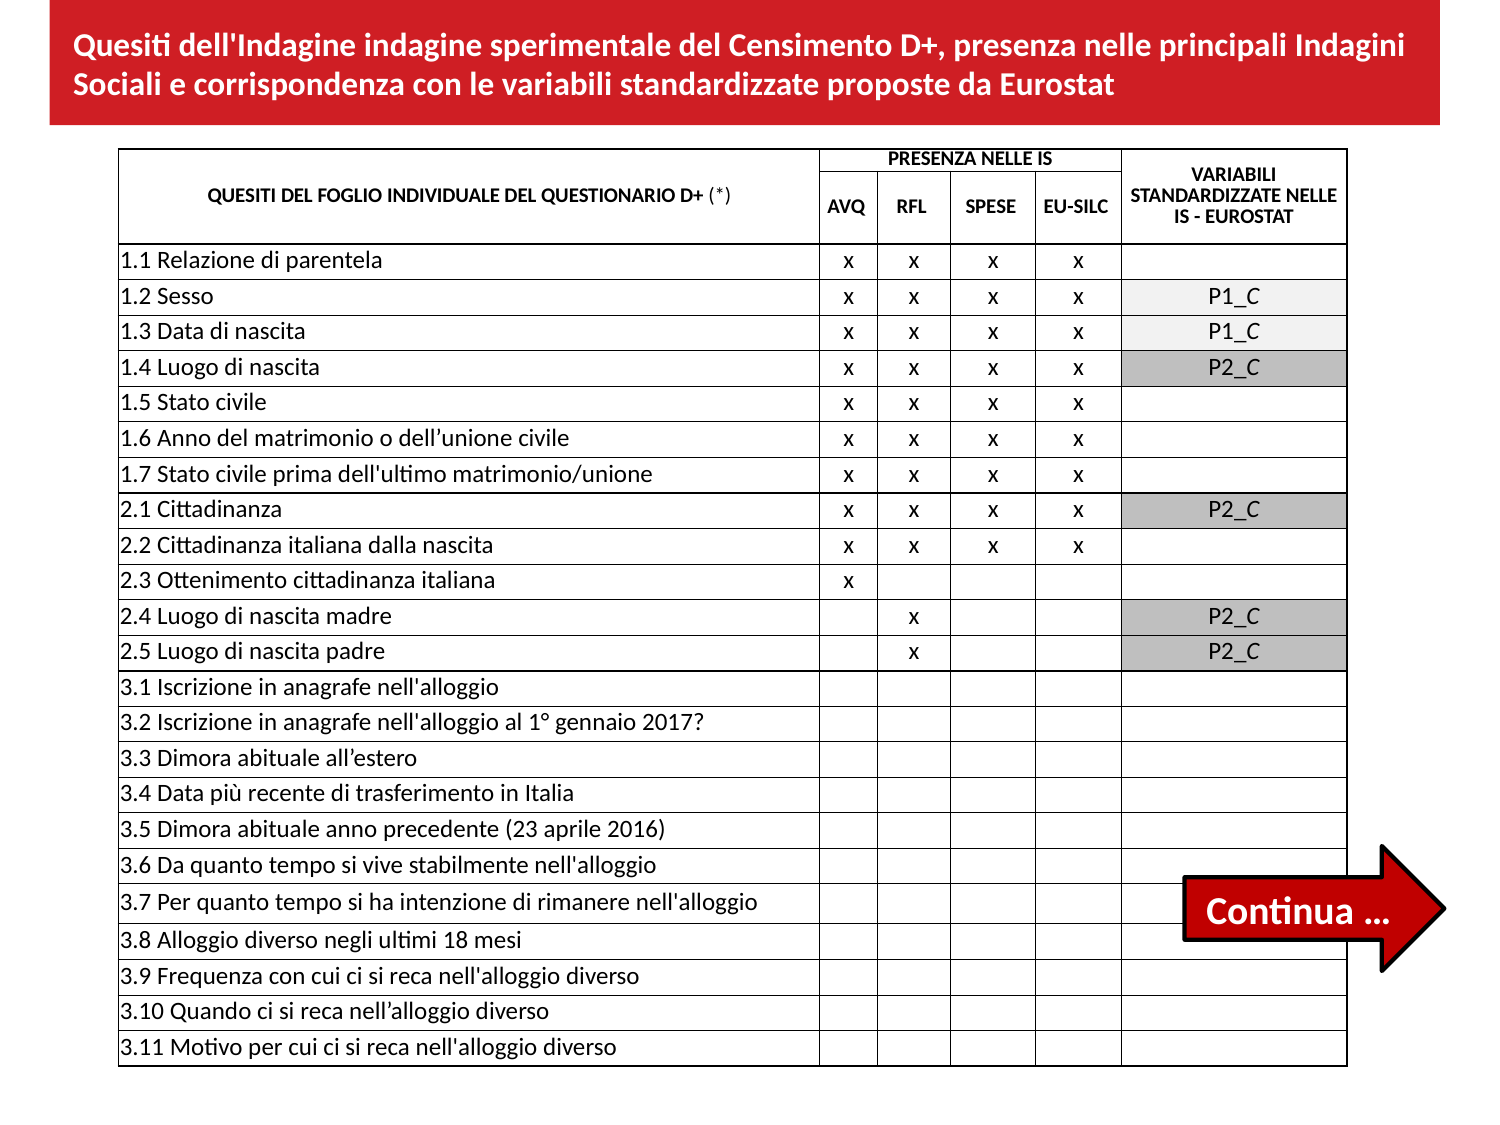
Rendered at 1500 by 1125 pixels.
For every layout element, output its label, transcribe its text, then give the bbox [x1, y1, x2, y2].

table_cell EU-SILC [1036, 172, 1121, 243]
table_cell [951, 1031, 1035, 1065]
table_cell [878, 565, 950, 599]
table_cell [1122, 387, 1346, 421]
table_cell x [820, 387, 877, 421]
table_cell x [820, 529, 877, 564]
table_cell [1036, 849, 1121, 883]
table_cell [1036, 778, 1121, 812]
table_cell 3.6 Da quanto tempo si vive stabilmente nell'alloggio [119, 849, 819, 883]
table_cell 2.1 Cittadinanza [119, 494, 819, 528]
table_cell [1122, 458, 1346, 492]
table_cell [878, 884, 950, 923]
table_cell x [878, 529, 950, 564]
table_cell [1036, 924, 1121, 959]
table_cell x [820, 351, 877, 386]
table_cell [878, 960, 950, 995]
table_cell [1036, 813, 1121, 848]
table_cell x [820, 316, 877, 350]
table_cell [878, 778, 950, 812]
table_cell x [951, 387, 1035, 421]
table_cell [820, 707, 877, 741]
table_cell x [951, 458, 1035, 492]
table_cell [1122, 707, 1346, 741]
table_cell [878, 707, 950, 741]
table_cell x [878, 351, 950, 386]
table_cell [1036, 565, 1121, 599]
table_cell [820, 849, 877, 883]
table_cell 3.3 Dimora abituale all’estero [119, 742, 819, 777]
table_cell x [878, 316, 950, 350]
table_cell x [951, 316, 1035, 350]
table_cell P2_C [1122, 600, 1346, 635]
table_cell x [878, 494, 950, 528]
table_cell x [1036, 316, 1121, 350]
table_cell x [878, 636, 950, 670]
table_cell [820, 813, 877, 848]
table_cell 3.2 Iscrizione in anagrafe nell'alloggio al 1° gennaio 2017? [119, 707, 819, 741]
table_cell [1036, 1031, 1121, 1065]
table_cell AVQ [820, 172, 877, 243]
table_cell [878, 672, 950, 706]
table_cell x [1036, 458, 1121, 492]
table_cell [878, 849, 950, 883]
table_cell P1_C [1122, 316, 1346, 350]
table_cell [1122, 849, 1346, 883]
table_cell [951, 600, 1035, 635]
table_cell [951, 884, 1035, 923]
table_cell [1036, 884, 1121, 923]
table_header PRESENZA NELLE IS [820, 150, 1121, 171]
table_cell [951, 849, 1035, 883]
table_cell [820, 960, 877, 995]
table_cell x [951, 422, 1035, 457]
table_cell 1.6 Anno del matrimonio o dell’unione civile [119, 422, 819, 457]
table_cell x [820, 280, 877, 315]
table_cell [1036, 742, 1121, 777]
table_cell x [878, 422, 950, 457]
table_cell [951, 707, 1035, 741]
table_cell 1.3 Data di nascita [119, 316, 819, 350]
table_cell x [820, 494, 877, 528]
table_cell [951, 813, 1035, 848]
table_cell x [1036, 245, 1121, 279]
table_cell x [820, 458, 877, 492]
table_cell 1.4 Luogo di nascita [119, 351, 819, 386]
table_cell [1122, 960, 1346, 995]
table_cell [1036, 672, 1121, 706]
table_cell [820, 742, 877, 777]
table_cell x [951, 529, 1035, 564]
table_cell [1122, 422, 1346, 457]
table_cell [1122, 742, 1346, 777]
table_cell x [878, 600, 950, 635]
table_cell 3.4 Data più recente di trasferimento in Italia [119, 778, 819, 812]
table_cell [1036, 996, 1121, 1030]
table_cell RFL [878, 172, 950, 243]
table_cell [820, 996, 877, 1030]
table_cell [1122, 672, 1346, 706]
table_cell [1122, 813, 1346, 848]
table_cell [1036, 600, 1121, 635]
table_cell x [878, 245, 950, 279]
table_header VARIABILI STANDARDIZZATE NELLE IS - EUROSTAT [1122, 150, 1346, 243]
table_cell x [951, 494, 1035, 528]
table_cell 1.1 Relazione di parentela [119, 245, 819, 279]
table_cell x [951, 280, 1035, 315]
table_cell 3.7 Per quanto tempo si ha intenzione di rimanere nell'alloggio [119, 884, 819, 923]
table_cell [1036, 707, 1121, 741]
table_cell x [1036, 529, 1121, 564]
table_cell 2.4 Luogo di nascita madre [119, 600, 819, 635]
table_cell x [1036, 387, 1121, 421]
table_cell [1036, 636, 1121, 670]
table_cell 3.11 Motivo per cui ci si reca nell'alloggio diverso [119, 1031, 819, 1065]
table_cell 3.9 Frequenza con cui ci si reca nell'alloggio diverso [119, 960, 819, 995]
table_cell [951, 742, 1035, 777]
table_cell x [1036, 494, 1121, 528]
table_cell 3.10 Quando ci si reca nell’alloggio diverso [119, 996, 819, 1030]
table_cell x [878, 458, 950, 492]
table_cell x [820, 422, 877, 457]
table_cell [820, 636, 877, 670]
table_cell [1122, 565, 1346, 599]
table_cell [878, 1031, 950, 1065]
table_cell 3.8 Alloggio diverso negli ultimi 18 mesi [119, 924, 819, 959]
table_cell [1122, 996, 1346, 1030]
table_cell [1122, 778, 1346, 812]
table_cell x [1036, 351, 1121, 386]
table_cell [951, 996, 1035, 1030]
table_cell 3.1 Iscrizione in anagrafe nell'alloggio [119, 672, 819, 706]
table_cell [1122, 884, 1182, 923]
table_cell x [820, 565, 877, 599]
table_cell 1.2 Sesso [119, 280, 819, 315]
table_cell [878, 742, 950, 777]
table_header QUESITI DEL FOGLIO INDIVIDUALE DEL QUESTIONARIO D+ (*) [119, 150, 819, 243]
table_cell [820, 1031, 877, 1065]
table_cell 1.5 Stato civile [119, 387, 819, 421]
text_box Quesiti dell'Indagine indagine sperimentale del Censimento D+, presenza nelle principali Indagini Sociali e corrispondenza con le variabili standardizzate proposte da Eurostat [49, 0, 1440, 126]
table_cell [1122, 529, 1346, 564]
table_cell x [878, 387, 950, 421]
table_cell P2_C [1122, 636, 1346, 670]
table_cell [820, 884, 877, 923]
table_cell [1122, 245, 1346, 279]
table_cell x [951, 245, 1035, 279]
table_cell [1122, 1031, 1346, 1065]
table_cell 2.3 Ottenimento cittadinanza italiana [119, 565, 819, 599]
table_cell [951, 565, 1035, 599]
table_cell [951, 924, 1035, 959]
table_cell x [1036, 422, 1121, 457]
table_cell [951, 636, 1035, 670]
table_cell [951, 960, 1035, 995]
text_box Continua … [1182, 844, 1447, 973]
table_cell SPESE [951, 172, 1035, 243]
table_cell x [820, 245, 877, 279]
table_cell 1.7 Stato civile prima dell'ultimo matrimonio/unione [119, 458, 819, 492]
table_cell [820, 600, 877, 635]
table_cell [951, 778, 1035, 812]
table_cell [878, 813, 950, 848]
table_cell [820, 924, 877, 959]
table_cell x [951, 351, 1035, 386]
table_cell P2_C [1122, 351, 1346, 386]
table_cell x [878, 280, 950, 315]
table_cell P2_C [1122, 494, 1346, 528]
table_cell [820, 672, 877, 706]
table_cell [878, 924, 950, 959]
table_cell [1036, 960, 1121, 995]
table_cell [878, 996, 950, 1030]
table_cell P1_C [1122, 280, 1346, 315]
table_cell 2.5 Luogo di nascita padre [119, 636, 819, 670]
table_cell 3.5 Dimora abituale anno precedente (23 aprile 2016) [119, 813, 819, 848]
table_cell 2.2 Cittadinanza italiana dalla nascita [119, 529, 819, 564]
table_cell [1122, 924, 1346, 959]
table_cell [951, 672, 1035, 706]
table_cell [820, 778, 877, 812]
table_cell x [1036, 280, 1121, 315]
